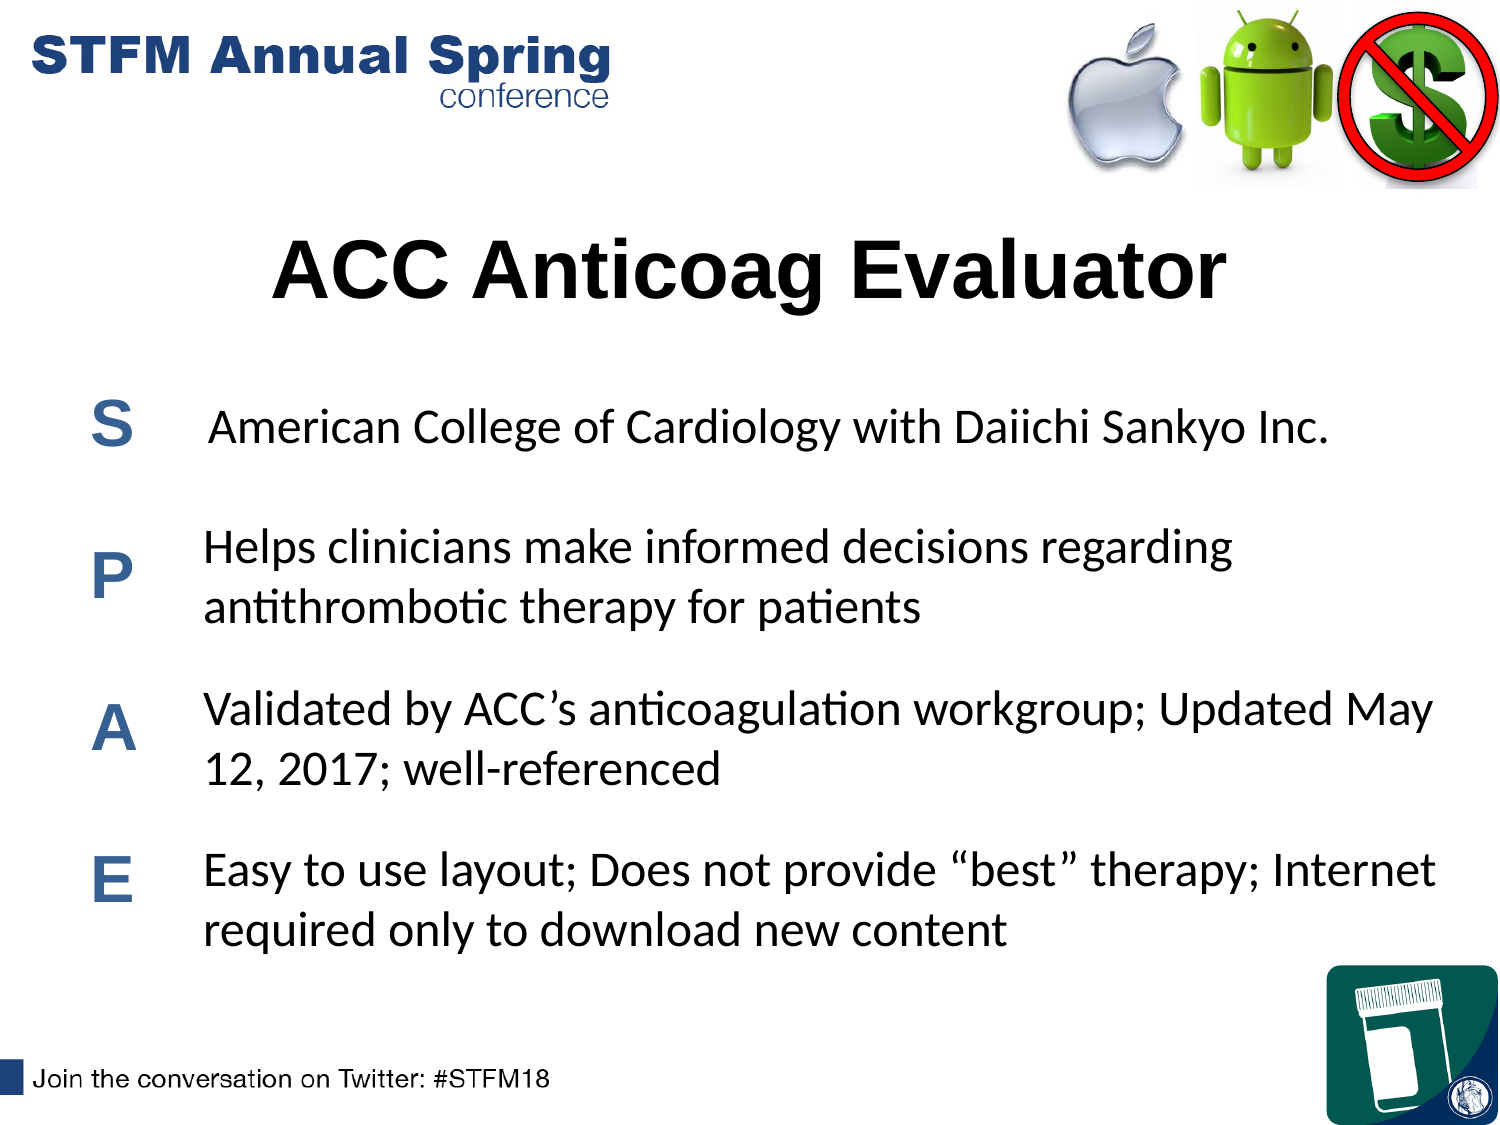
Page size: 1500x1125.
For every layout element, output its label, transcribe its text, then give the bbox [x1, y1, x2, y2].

text_box Validated by ACC’s anticoagulation workgroup; Updated May 12, 2017; well-referenced [188, 667, 1470, 803]
text_box [1482, 46, 1498, 148]
text_box [1343, 47, 1353, 147]
list S P A E [75, 372, 173, 1020]
text_box American College of Cardiology with Daiichi Sankyo Inc. [193, 386, 1346, 462]
picture [0, 0, 1500, 1125]
text_box Helps clinicians make informed decisions regarding antithrombotic therapy for patients [188, 506, 1470, 642]
title ACC Anticoag Evaluator [75, 171, 1425, 360]
text_box Easy to use layout; Does not provide “best” therapy; Internet required only to download new content [188, 829, 1470, 964]
